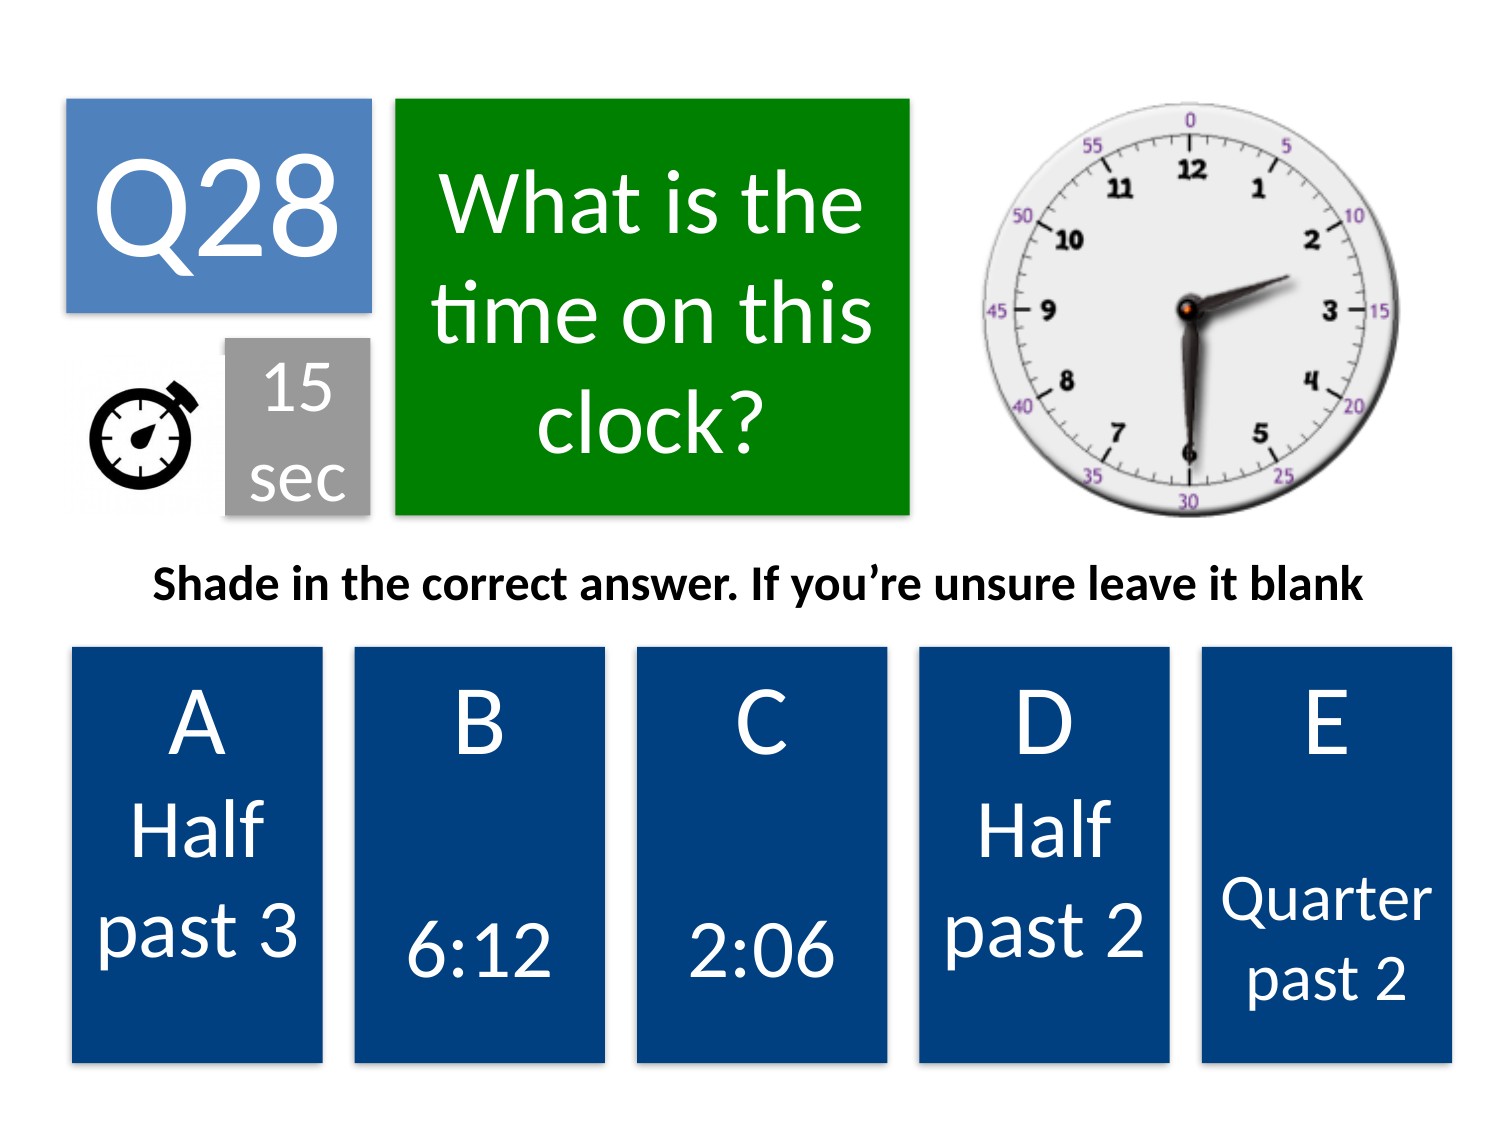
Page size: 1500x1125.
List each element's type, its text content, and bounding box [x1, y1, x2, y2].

text_box E Quarter past 2 [1201, 646, 1453, 1064]
picture [975, 98, 1405, 522]
picture [64, 354, 226, 516]
text_box Shade in the correct answer. If you’re unsure leave it blank [64, 543, 1453, 618]
text_box A Half past 3 [71, 646, 323, 1064]
text_box D Half past 2 [919, 646, 1170, 1064]
text_box [66, 98, 373, 314]
text_box What is the time on this clock? [395, 98, 910, 516]
text_box Q28 [64, 98, 371, 294]
text_box 15 sec [224, 337, 371, 516]
text_box B 6:12 [354, 646, 606, 1064]
text_box C 2:06 [636, 646, 888, 1064]
